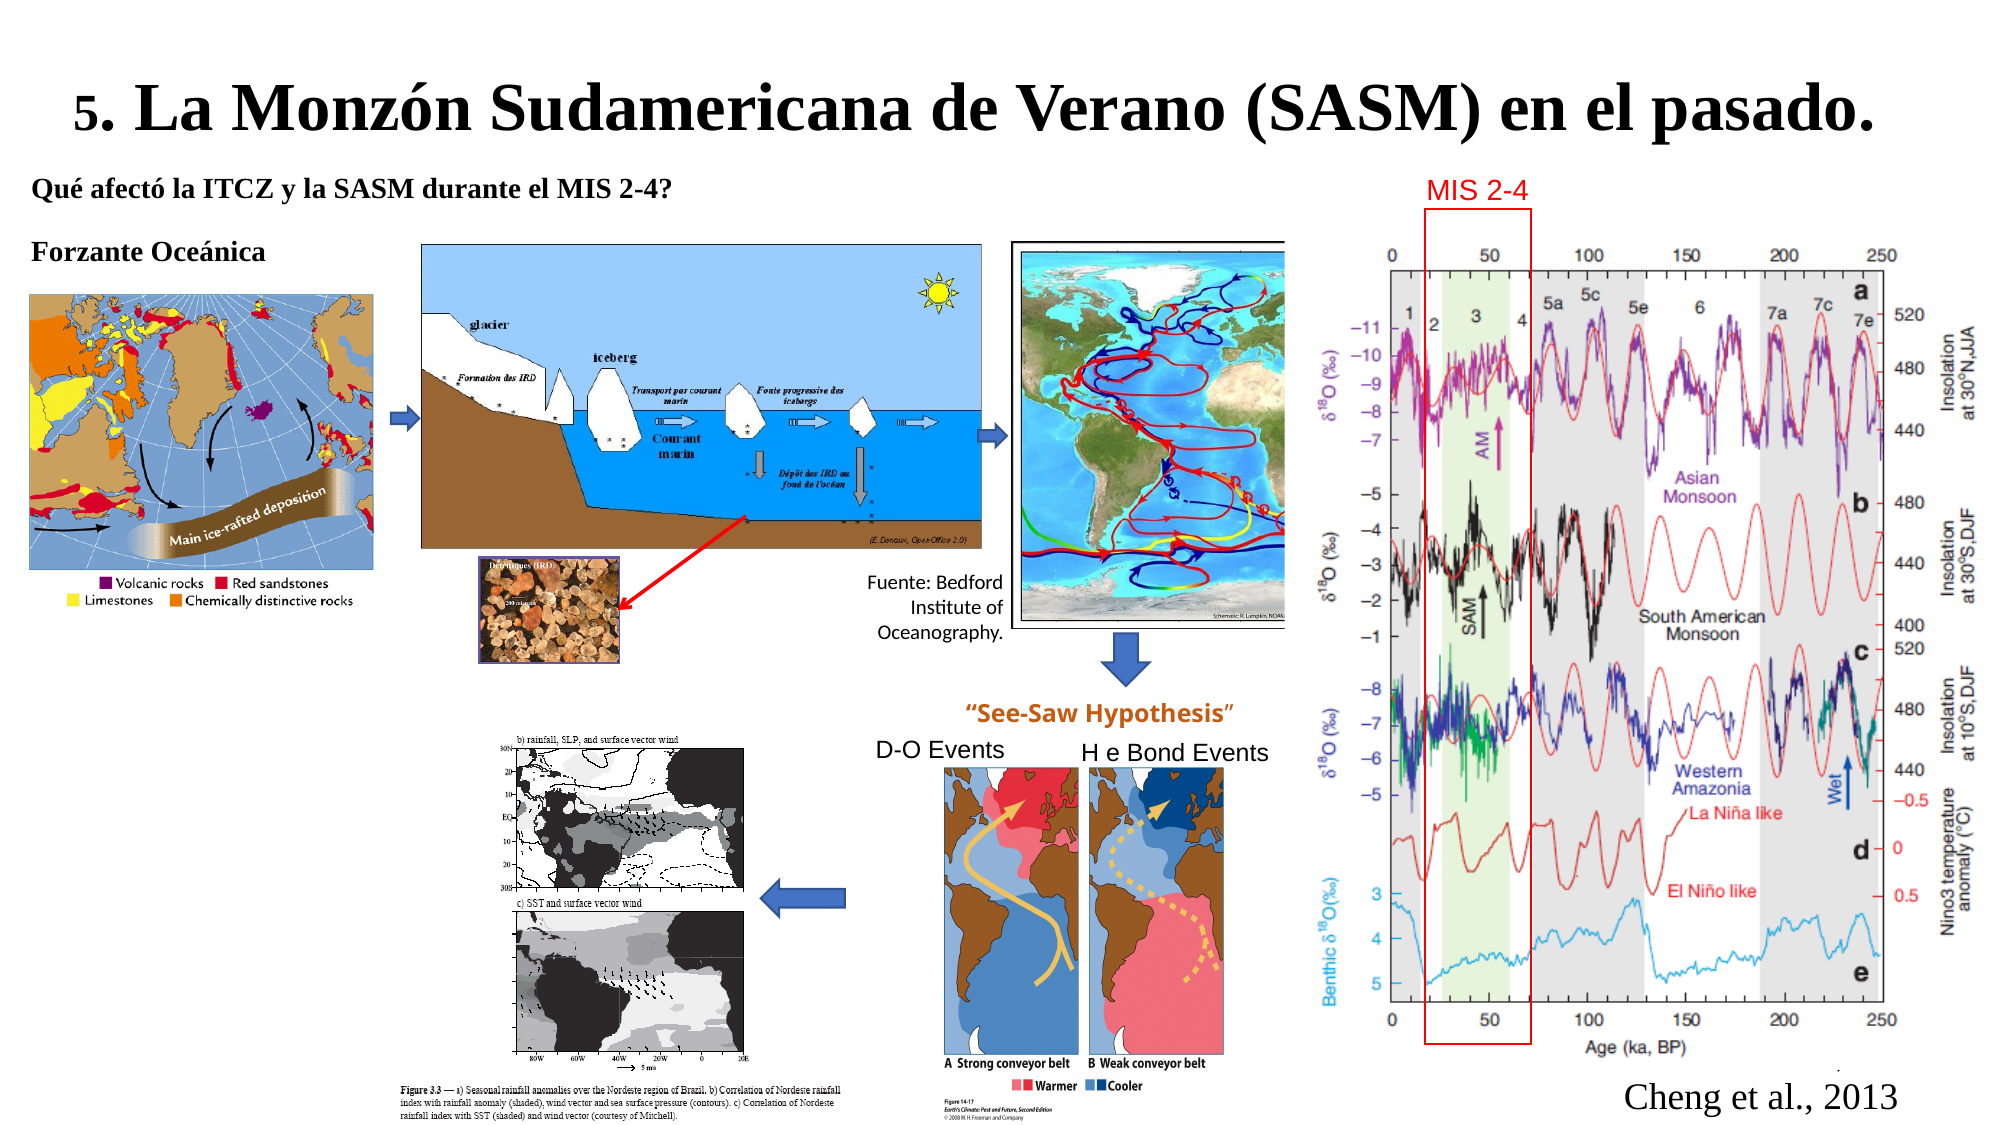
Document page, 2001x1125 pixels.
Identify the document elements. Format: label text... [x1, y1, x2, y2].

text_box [1284, 163, 2000, 1125]
text_box 5. La Monzón Sudamericana de Verano (SASM) en el pasado. [59, 54, 1926, 170]
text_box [22, 241, 1284, 1125]
title Qué afectó la ITCZ y la SASM durante el MIS 2-4? Forzante Oceánica [16, 165, 1284, 365]
